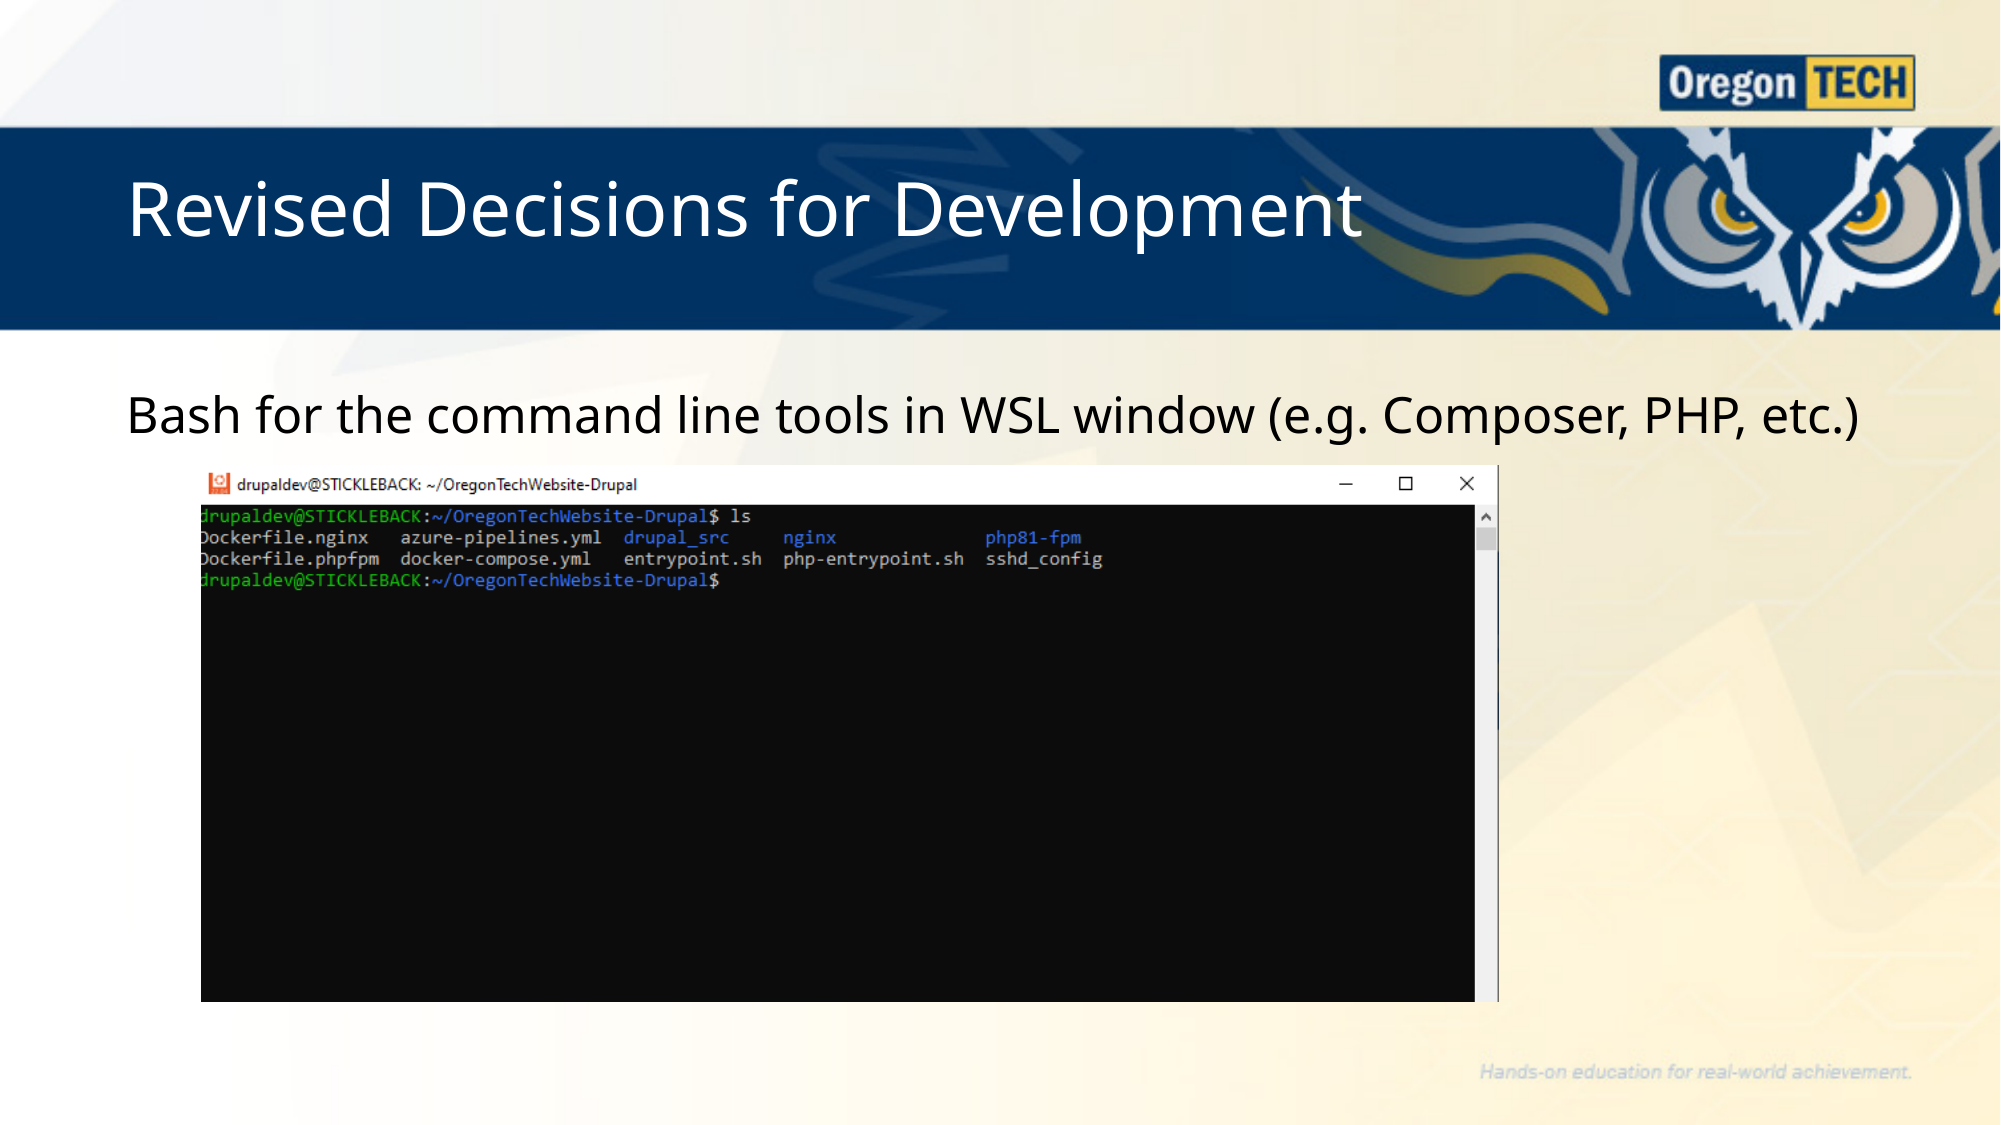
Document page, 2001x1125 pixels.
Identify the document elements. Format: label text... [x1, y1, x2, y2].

list Bash for the command line tools in WSL window (e.g. Composer, PHP, etc.) [111, 383, 1931, 974]
picture [0, 0, 2001, 1125]
title Revised Decisions for Development [111, 123, 1689, 301]
